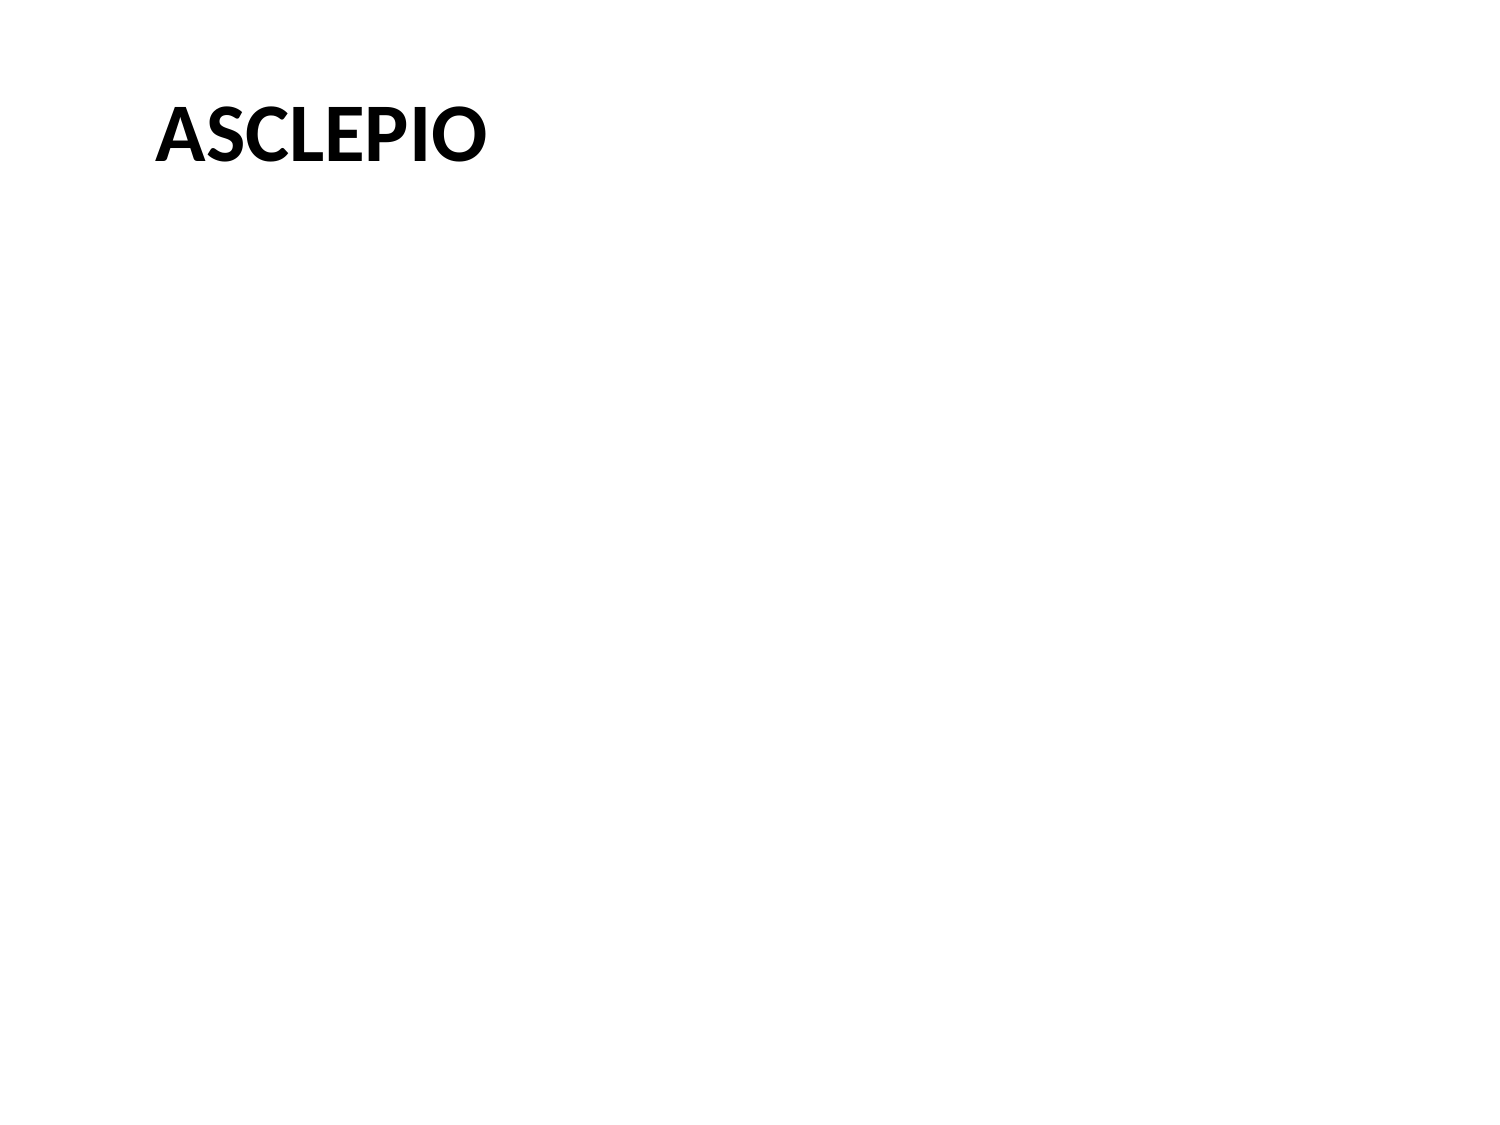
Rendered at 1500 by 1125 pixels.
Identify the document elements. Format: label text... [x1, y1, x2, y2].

title ASCLEPIO [75, 44, 569, 236]
